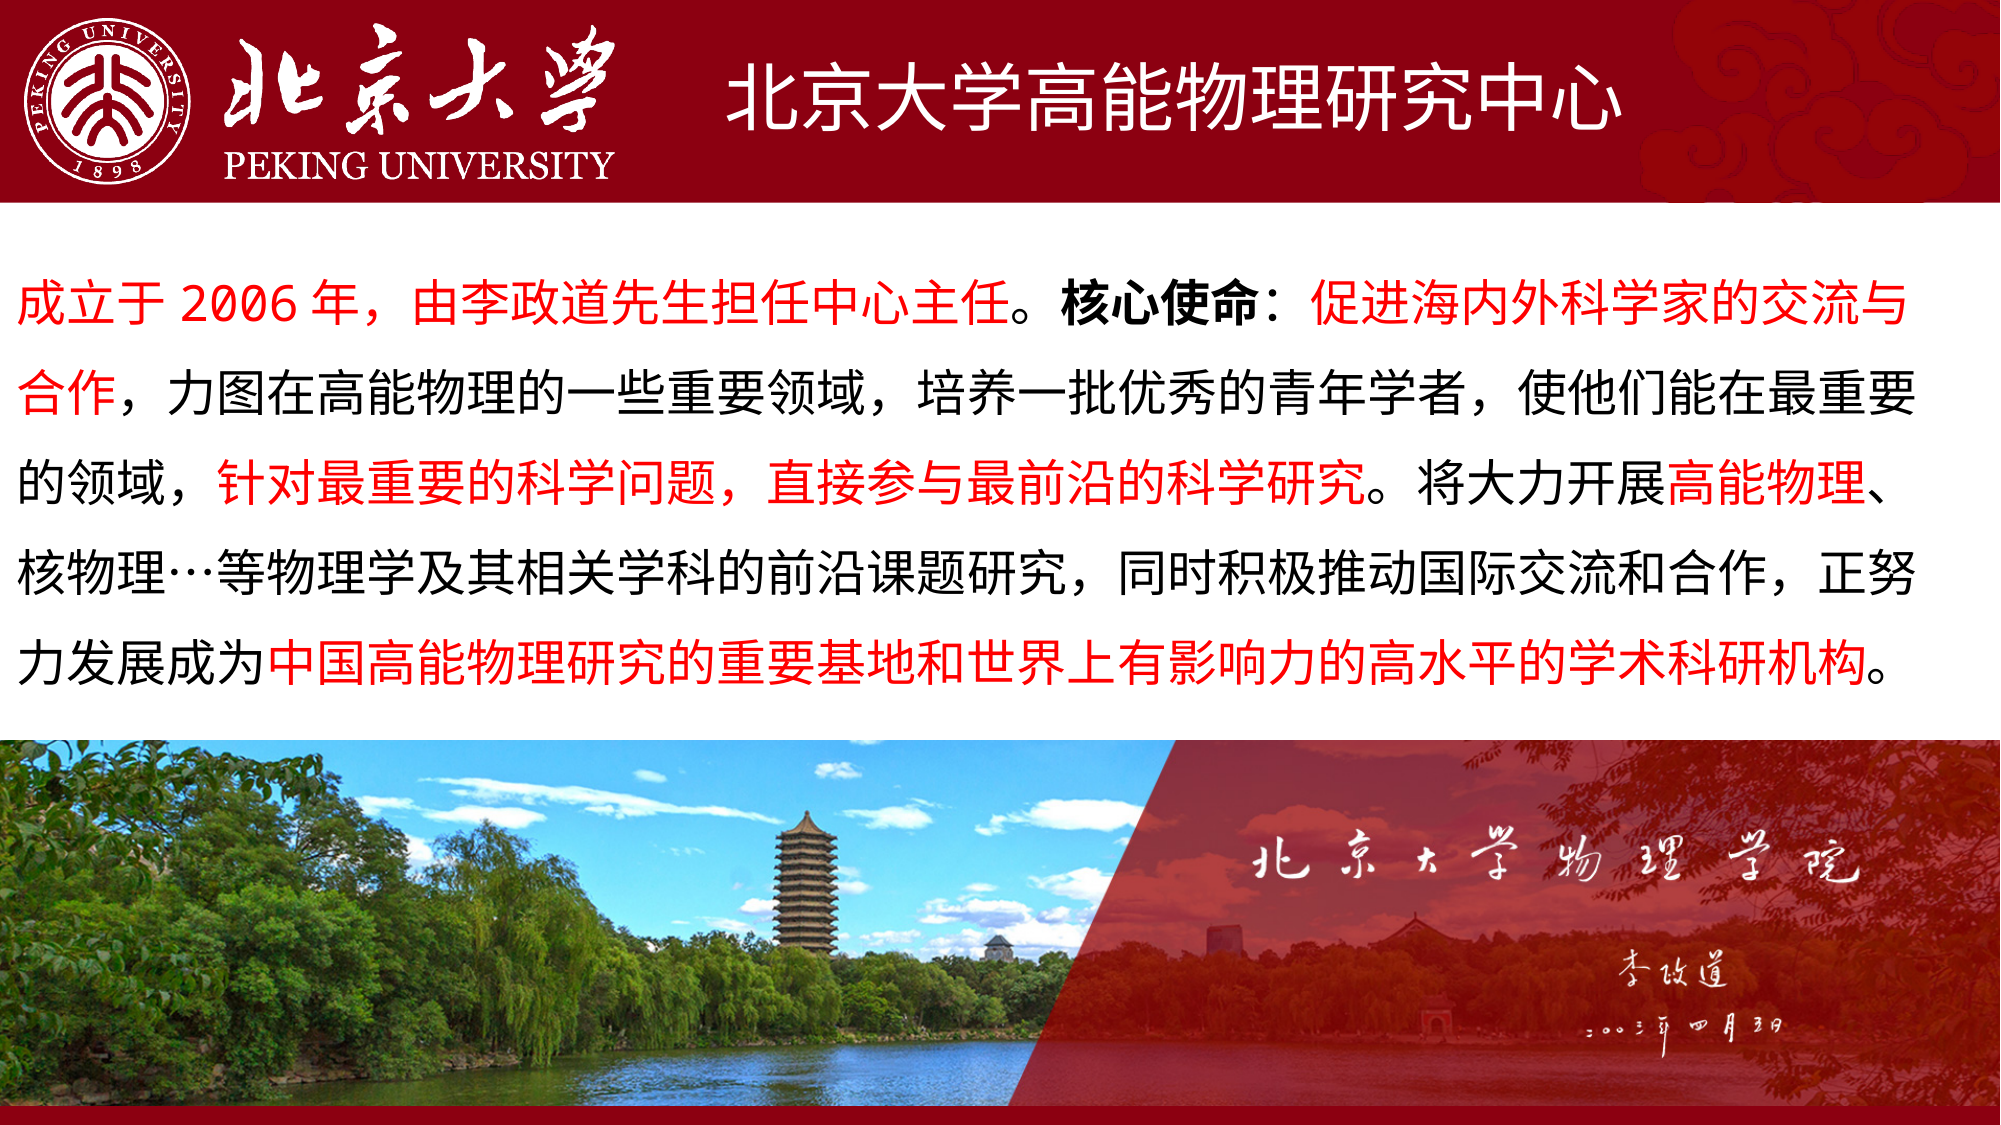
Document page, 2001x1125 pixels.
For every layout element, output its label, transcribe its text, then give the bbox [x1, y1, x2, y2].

text_box 成立于2006年，由李政道先生担任中心主任。核心使命：促进海内外科学家的交流与合作，力图在高能物理的一些重要领域，培养一批优秀的青年学者，使他们能在最重要的领域，针对最重要的科学问题，直接参与最前沿的科学研究。将大力开展高能物理、核物理…等物理学及其相关学科的前沿课题研究，同时积极推动国际交流和合作，正努力发展成为中国高能物理研究的重要基地和世界上有影响力的高水平的学术科研机构。 [1, 233, 1968, 699]
picture [0, 740, 2000, 1106]
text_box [0, 0, 2000, 203]
text_box [0, 1106, 2000, 1125]
